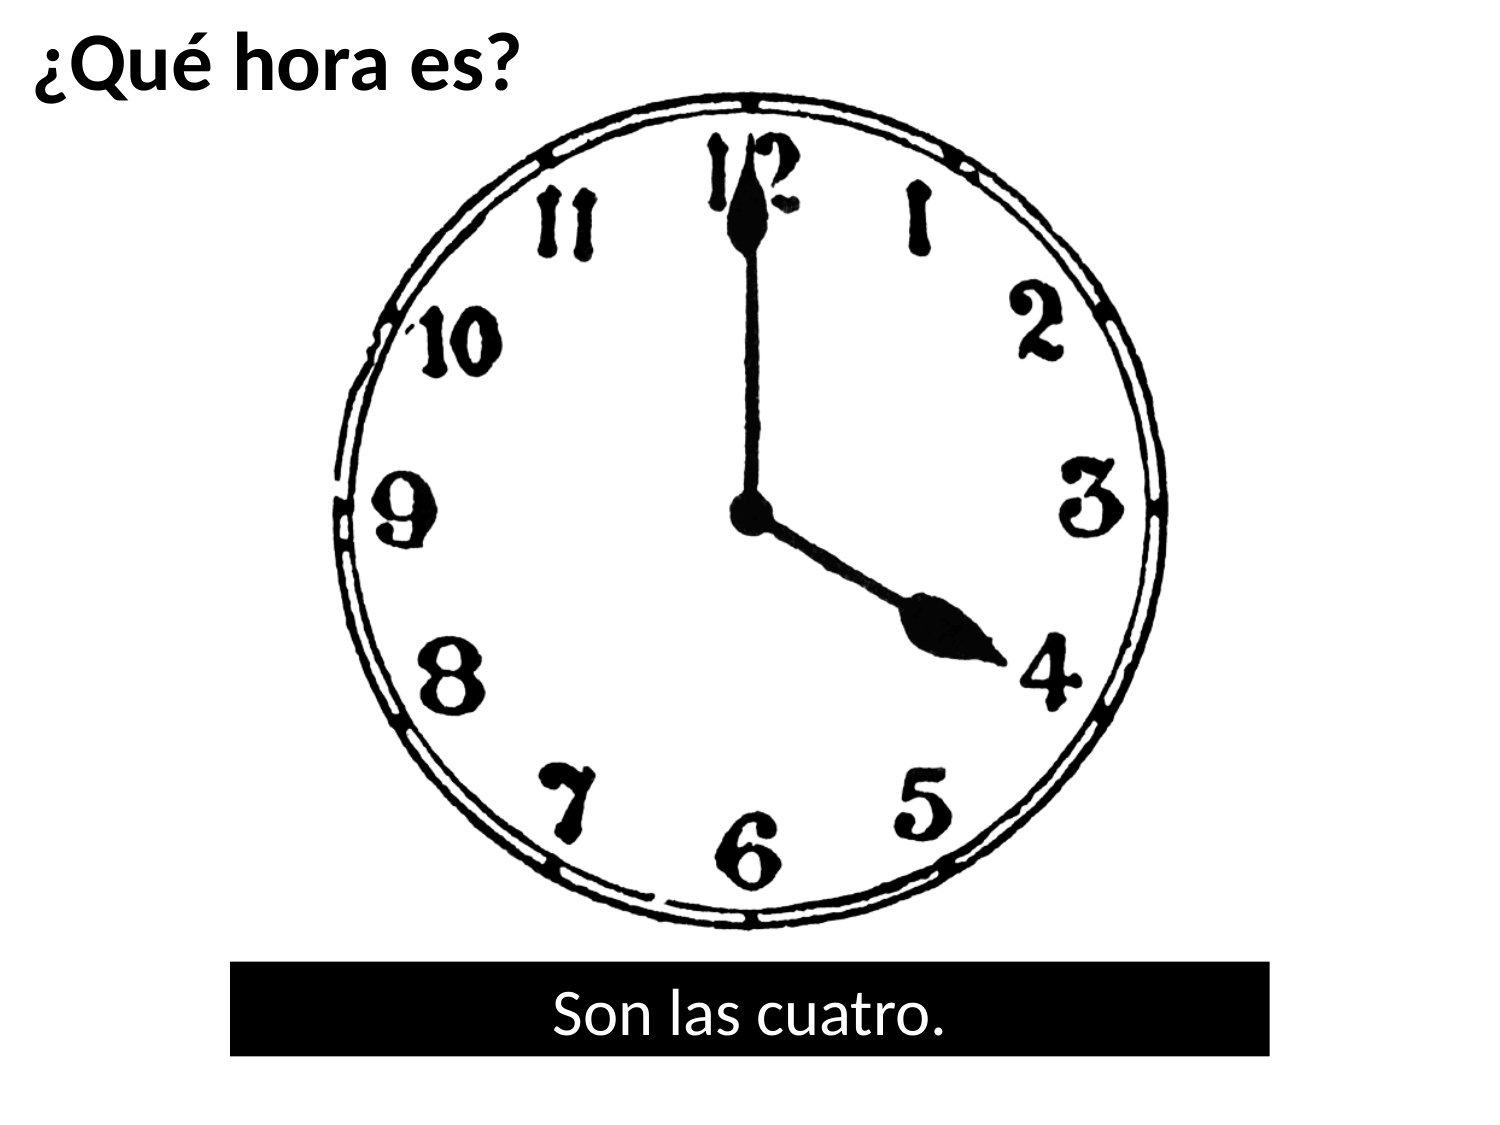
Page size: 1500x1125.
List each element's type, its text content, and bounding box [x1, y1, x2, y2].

picture [329, 89, 1171, 935]
text_box ¿Qué hora es? [0, 0, 821, 115]
text_box Son las cuatro. [230, 961, 1270, 1057]
